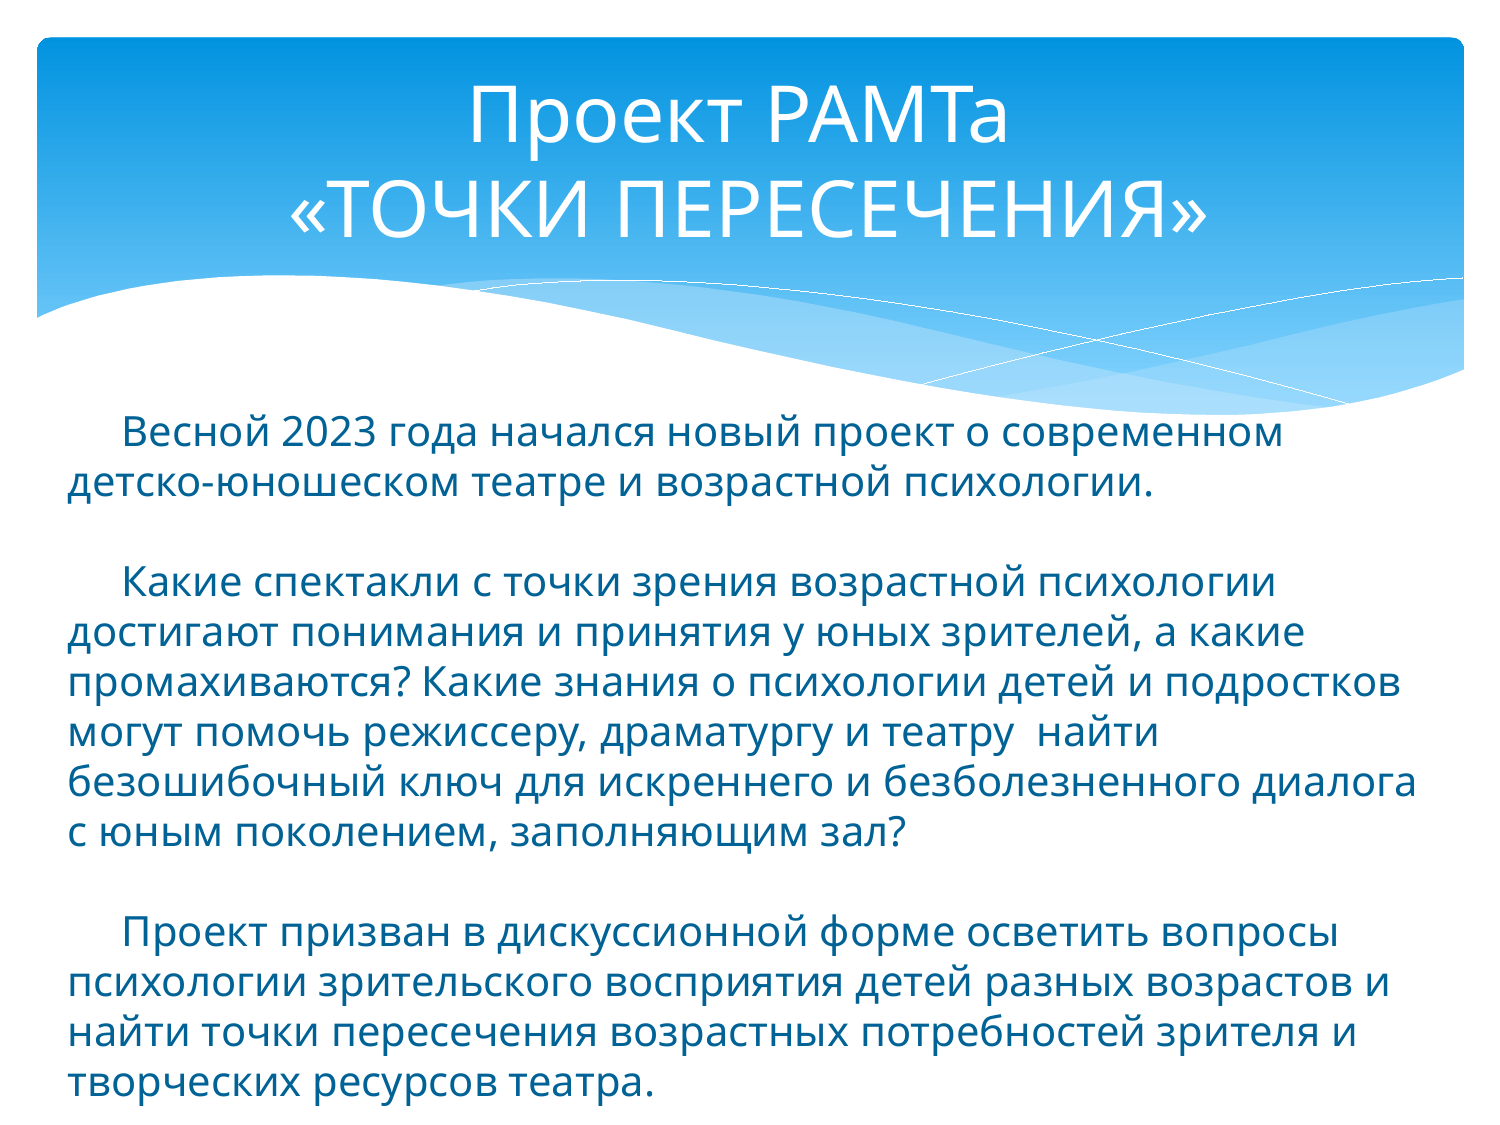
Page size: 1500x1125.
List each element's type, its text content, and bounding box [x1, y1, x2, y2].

title Проект РАМТа «ТОЧКИ ПЕРЕСЕЧЕНИЯ» [75, 55, 1425, 261]
text_box Весной 2023 года начался новый проект о современном детско-юношеском театре и возрастной психологии. Какие спектакли с точки зрения возрастной психологии достигают понимания и принятия у юных зрителей, а какие промахиваются? Какие знания о психологии детей и подростков могут помочь режиссеру, драматургу и театру найти безошибочный ключ для искреннего и безболезненного диалога с юным поколением, заполняющим зал? Проект призван в дискуссионной форме осветить вопросы психологии зрительского восприятия детей разных возрастов и найти точки пересечения возрастных потребностей зрителя и творческих ресурсов театра. [53, 397, 1447, 1113]
